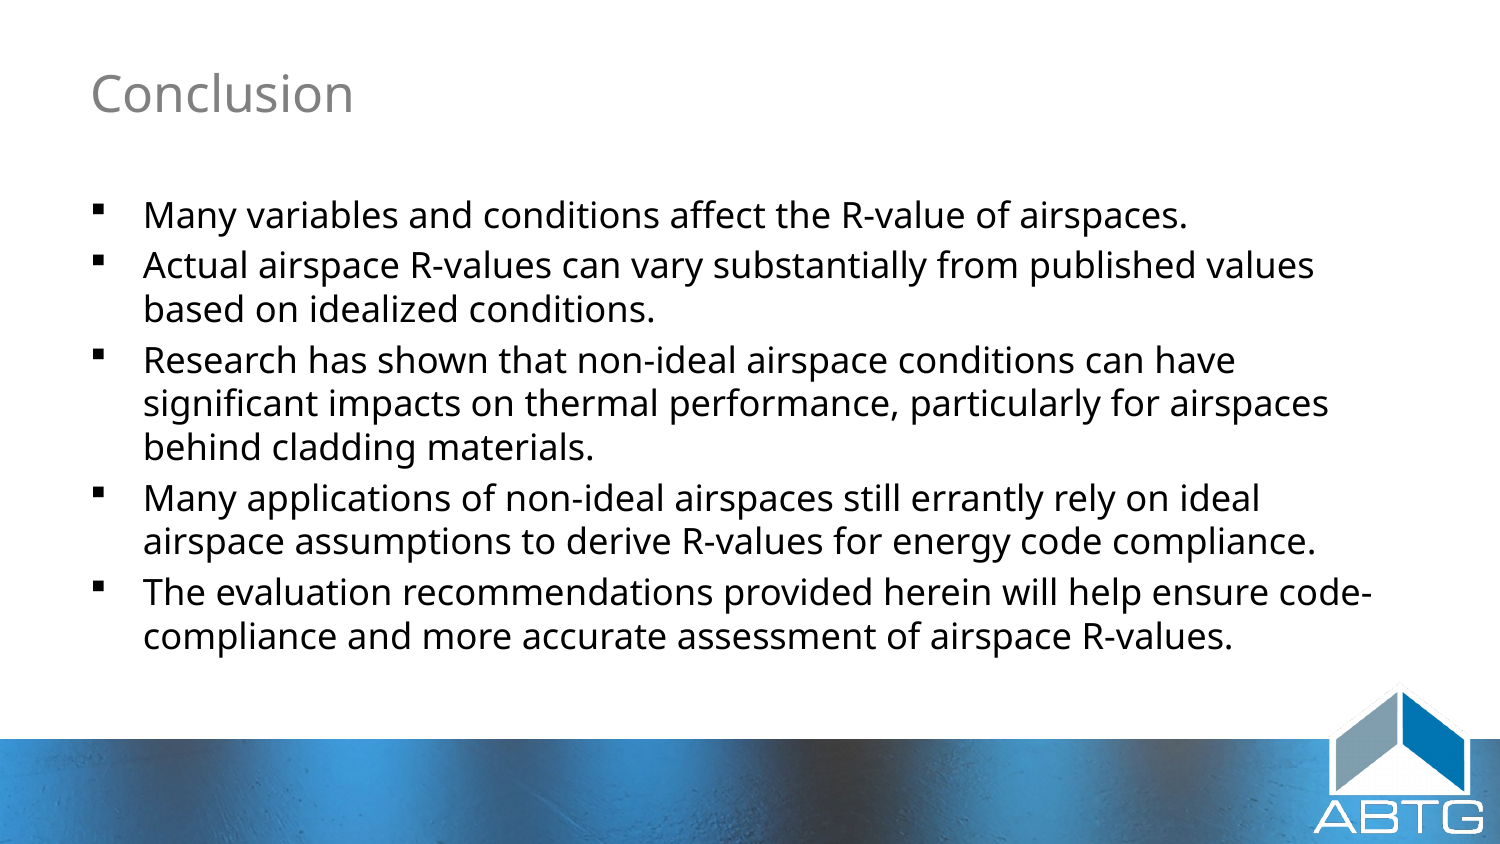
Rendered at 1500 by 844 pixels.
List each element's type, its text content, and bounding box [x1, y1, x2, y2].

list Many variables and conditions affect the R-value of airspaces. Actual airspace R-values can vary substantially from published values based on idealized conditions. Research has shown that non-ideal airspace conditions can have significant impacts on thermal performance, particularly for airspaces behind cladding materials. Many applications of non-ideal airspaces still errantly rely on ideal airspace assumptions to derive R-values for energy code compliance. The evaluation recommendations provided herein will help ensure code-compliance and more accurate assessment of airspace R-values. [75, 184, 1425, 672]
title Conclusion [75, 24, 1425, 160]
picture [0, 682, 1500, 844]
